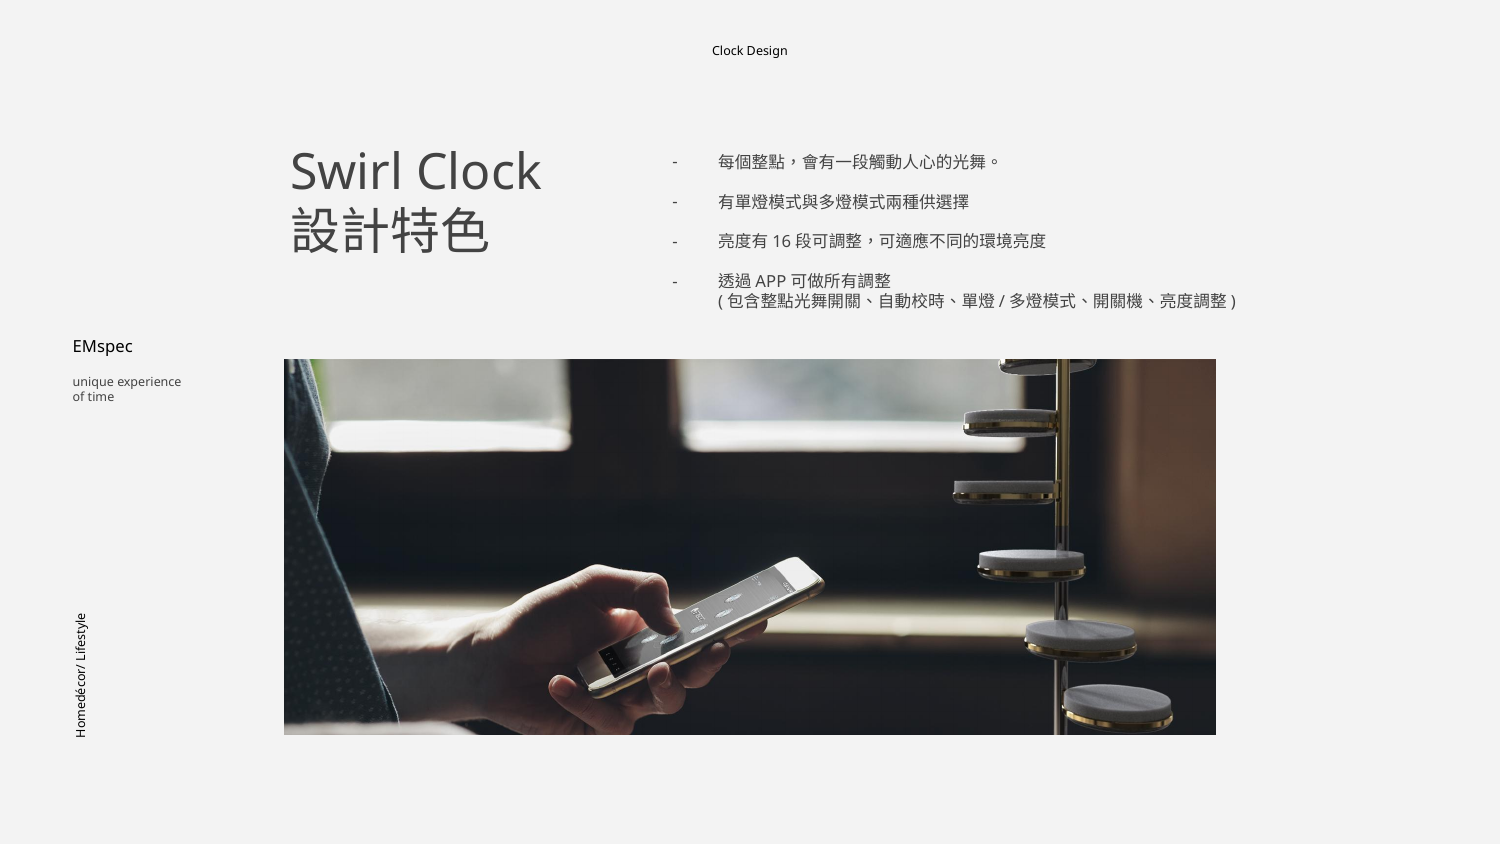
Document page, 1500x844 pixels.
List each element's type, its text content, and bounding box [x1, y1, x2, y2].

picture [284, 358, 1216, 735]
text_box Clock Design [671, 27, 829, 73]
text_box EMspec [57, 321, 215, 359]
text_box 每個整點，會有一段觸動人心的光舞。 有單燈模式與多燈模式兩種供選擇 亮度有16段可調整，可適應不同的環境亮度 透過APP可做所有調整 (包含整點光舞開關、自動校時、單燈/多燈模式、開關機、亮度調整) [628, 136, 1500, 316]
text_box Swirl Clock 設計特色 [274, 124, 842, 256]
text_box Homedécor/ Lifestyle [57, 596, 103, 754]
text_box unique experience of time [57, 359, 215, 429]
